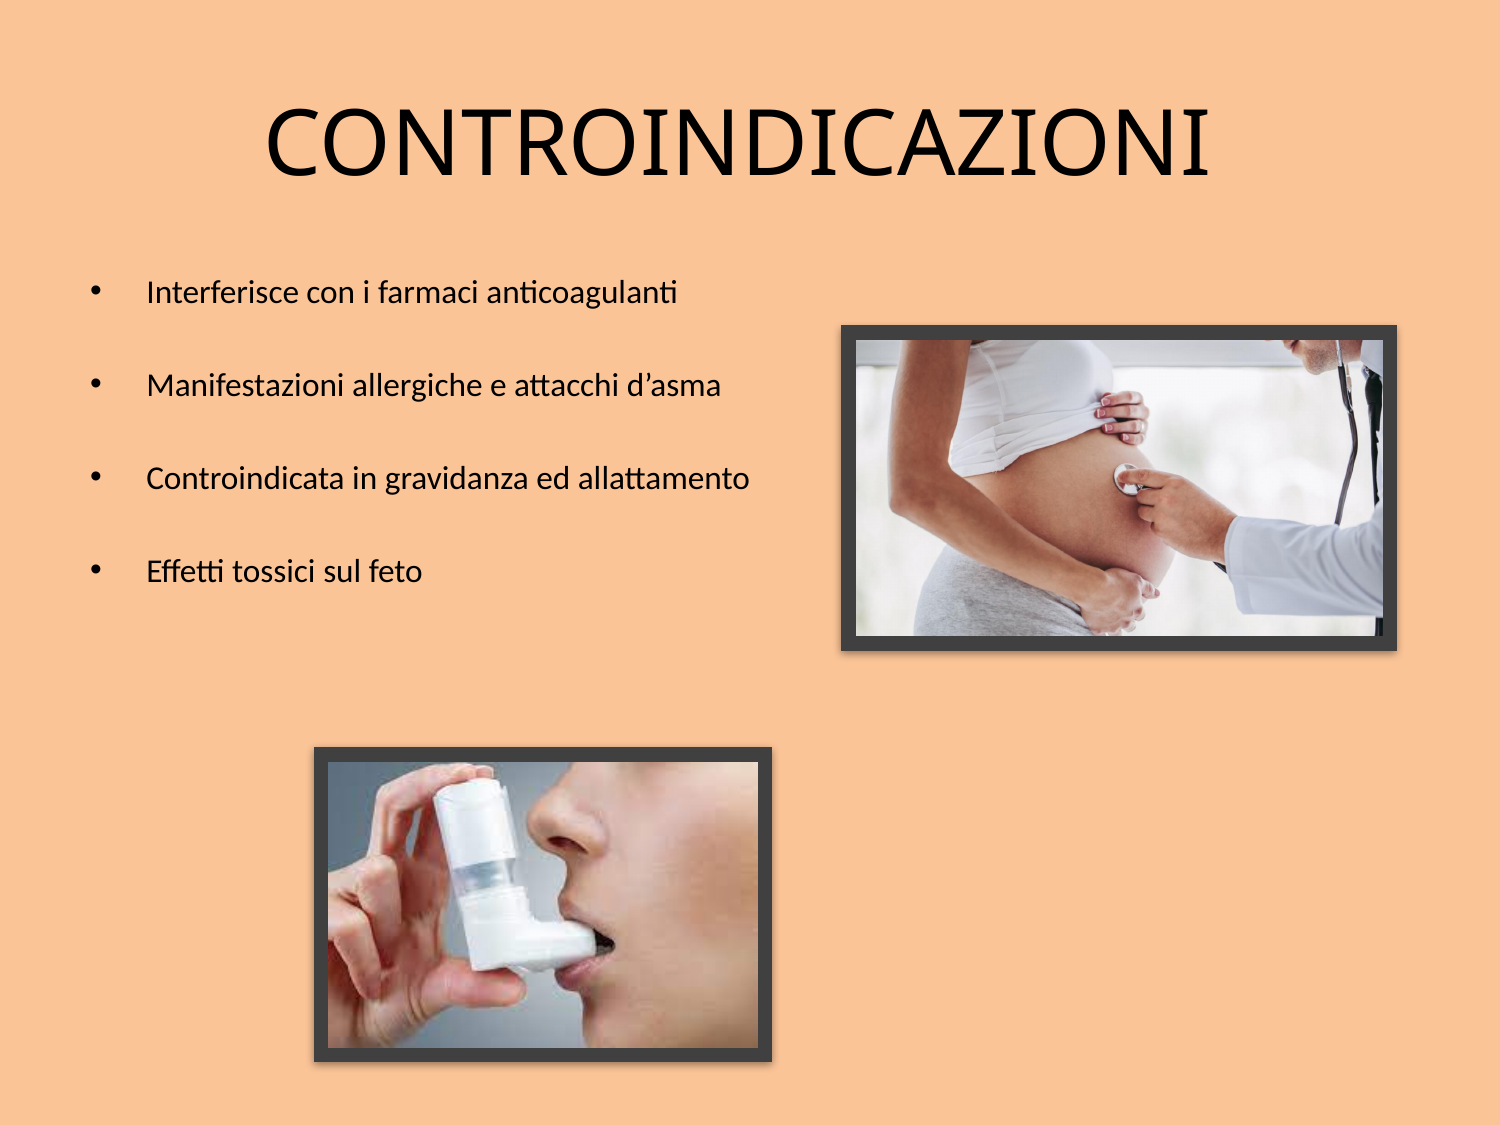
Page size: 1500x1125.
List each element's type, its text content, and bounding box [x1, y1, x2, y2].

list Interferisce con i farmaci anticoagulanti Manifestazioni allergiche e attacchi d’asma Controindicata in gravidanza ed allattamento Effetti tossici sul feto [75, 262, 973, 715]
picture [327, 761, 758, 1048]
picture [855, 339, 1383, 637]
title CONTROINDICAZIONI [75, 45, 1425, 233]
